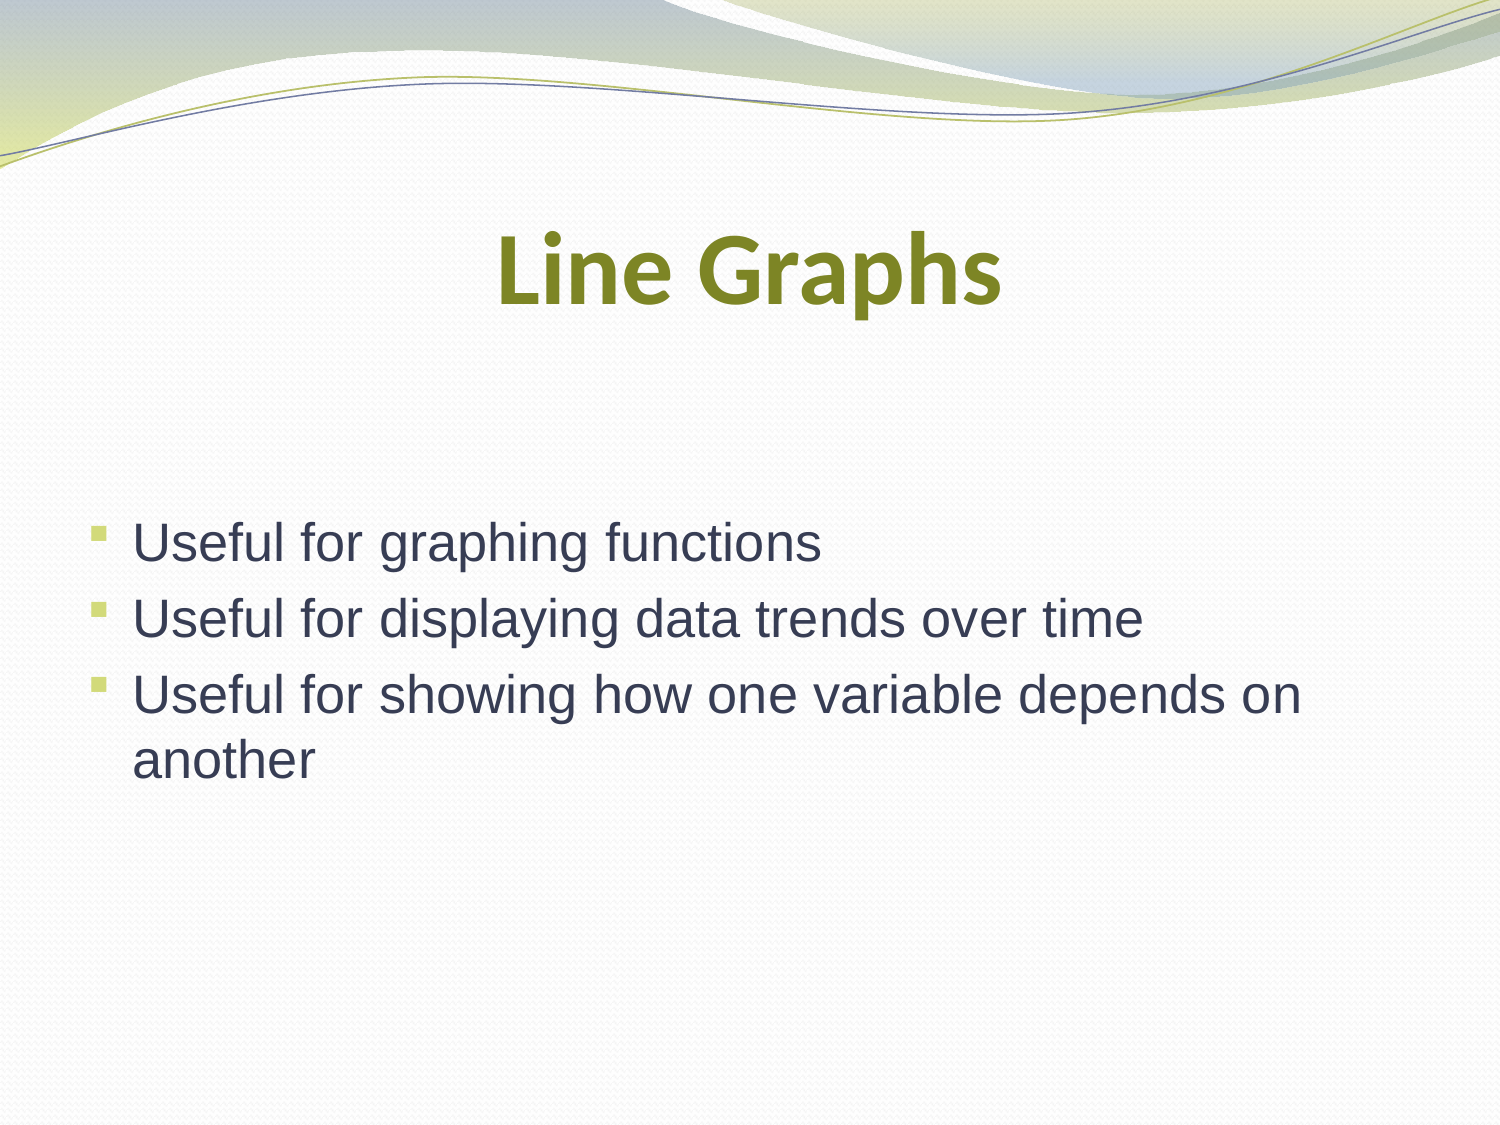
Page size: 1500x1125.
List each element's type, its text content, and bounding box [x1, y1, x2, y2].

list Useful for graphing functions Useful for displaying data trends over time Useful for showing how one variable depends on another [72, 500, 1423, 913]
title Line Graphs [75, 137, 1425, 325]
